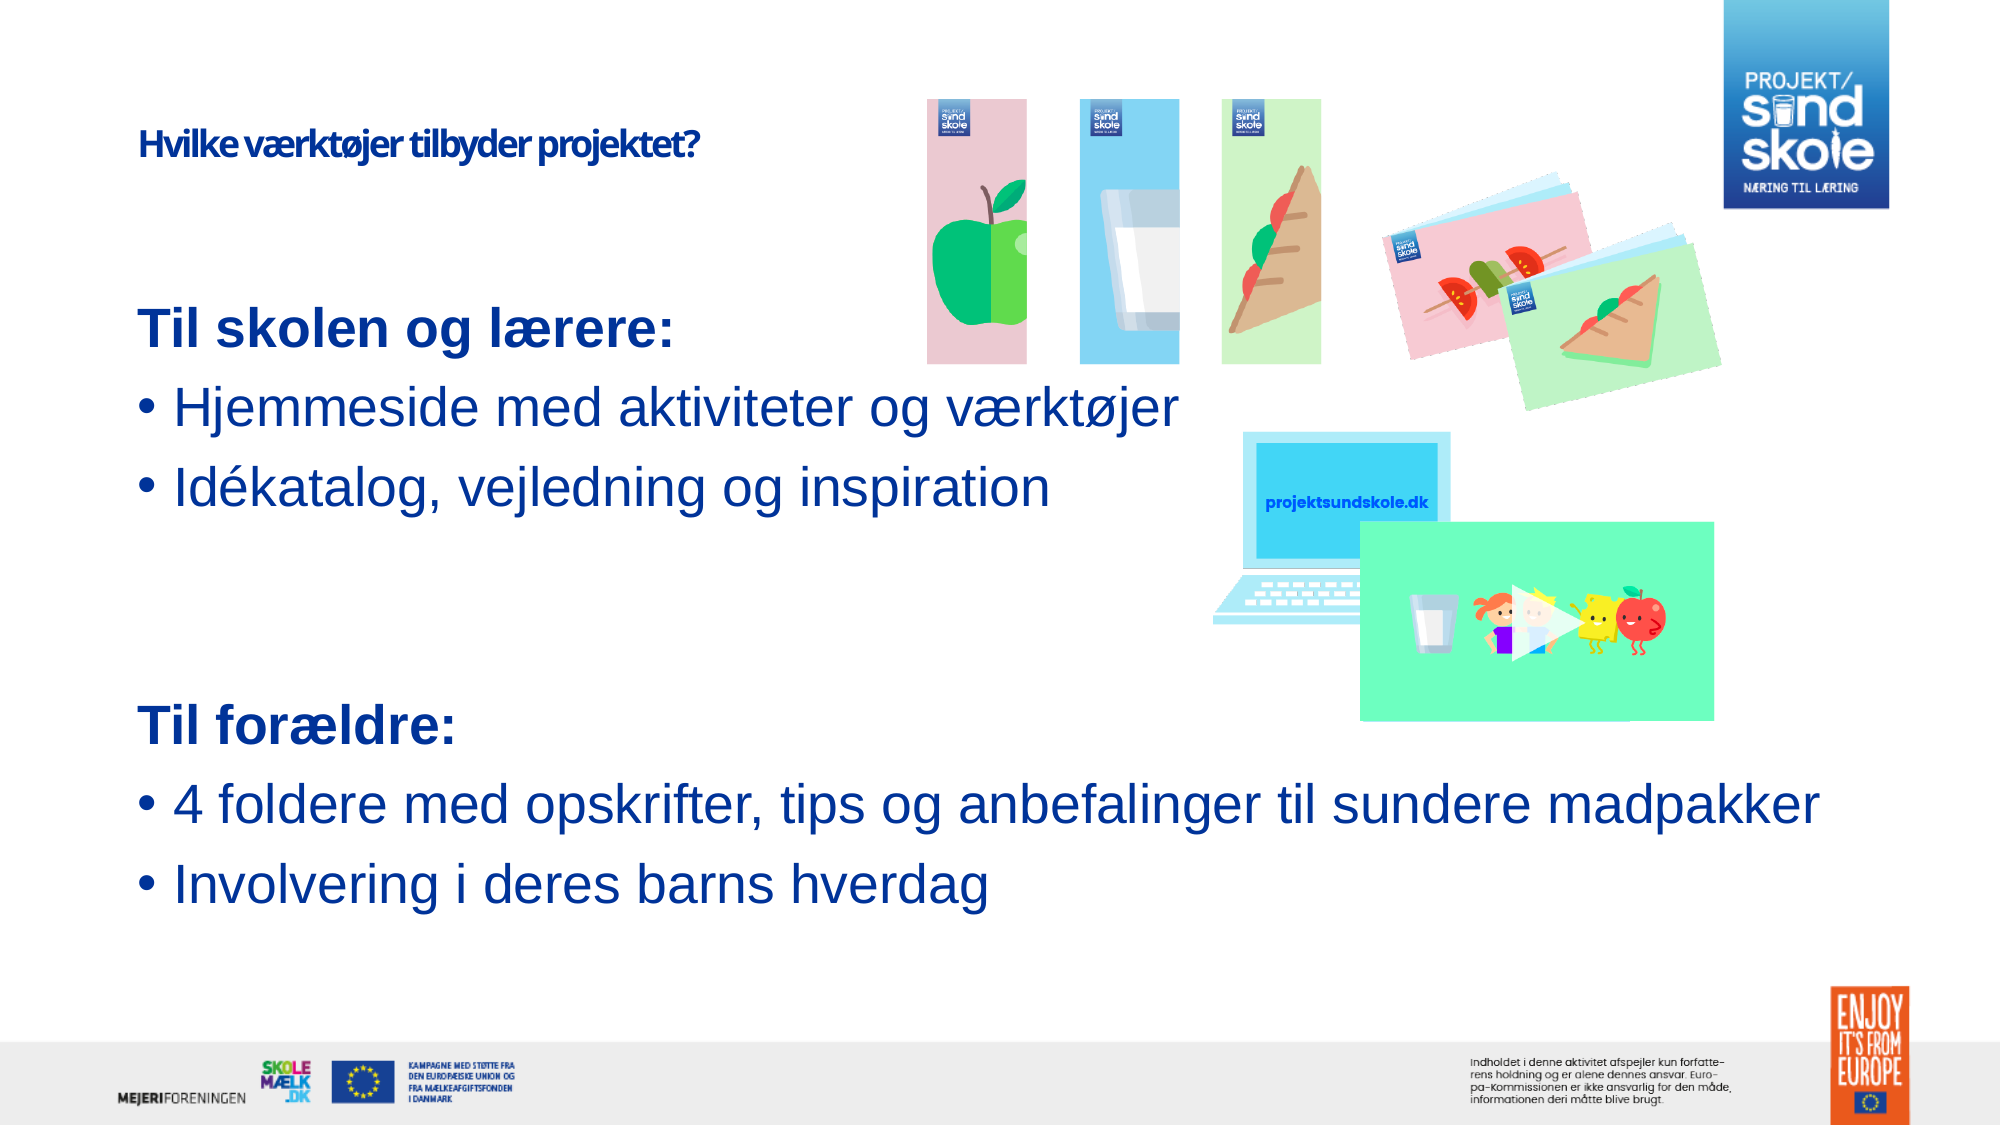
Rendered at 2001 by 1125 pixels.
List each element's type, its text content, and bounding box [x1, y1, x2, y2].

title Hvilke værktøjer tilbyder projektet? [1356, 125, 1863, 227]
picture [0, 0, 2000, 1125]
title Hvilke værktøjer tilbyder projektet? [137, 125, 891, 227]
list Til skolen og lærere: Hjemmeside med aktiviteter og værktøjer Idékatalog, vejledning og inspiration Til forældre: 4 foldere med opskrifter, tips og anbefalinger til sundere madpakker Involvering i deres barns hverdag [137, 299, 1863, 950]
